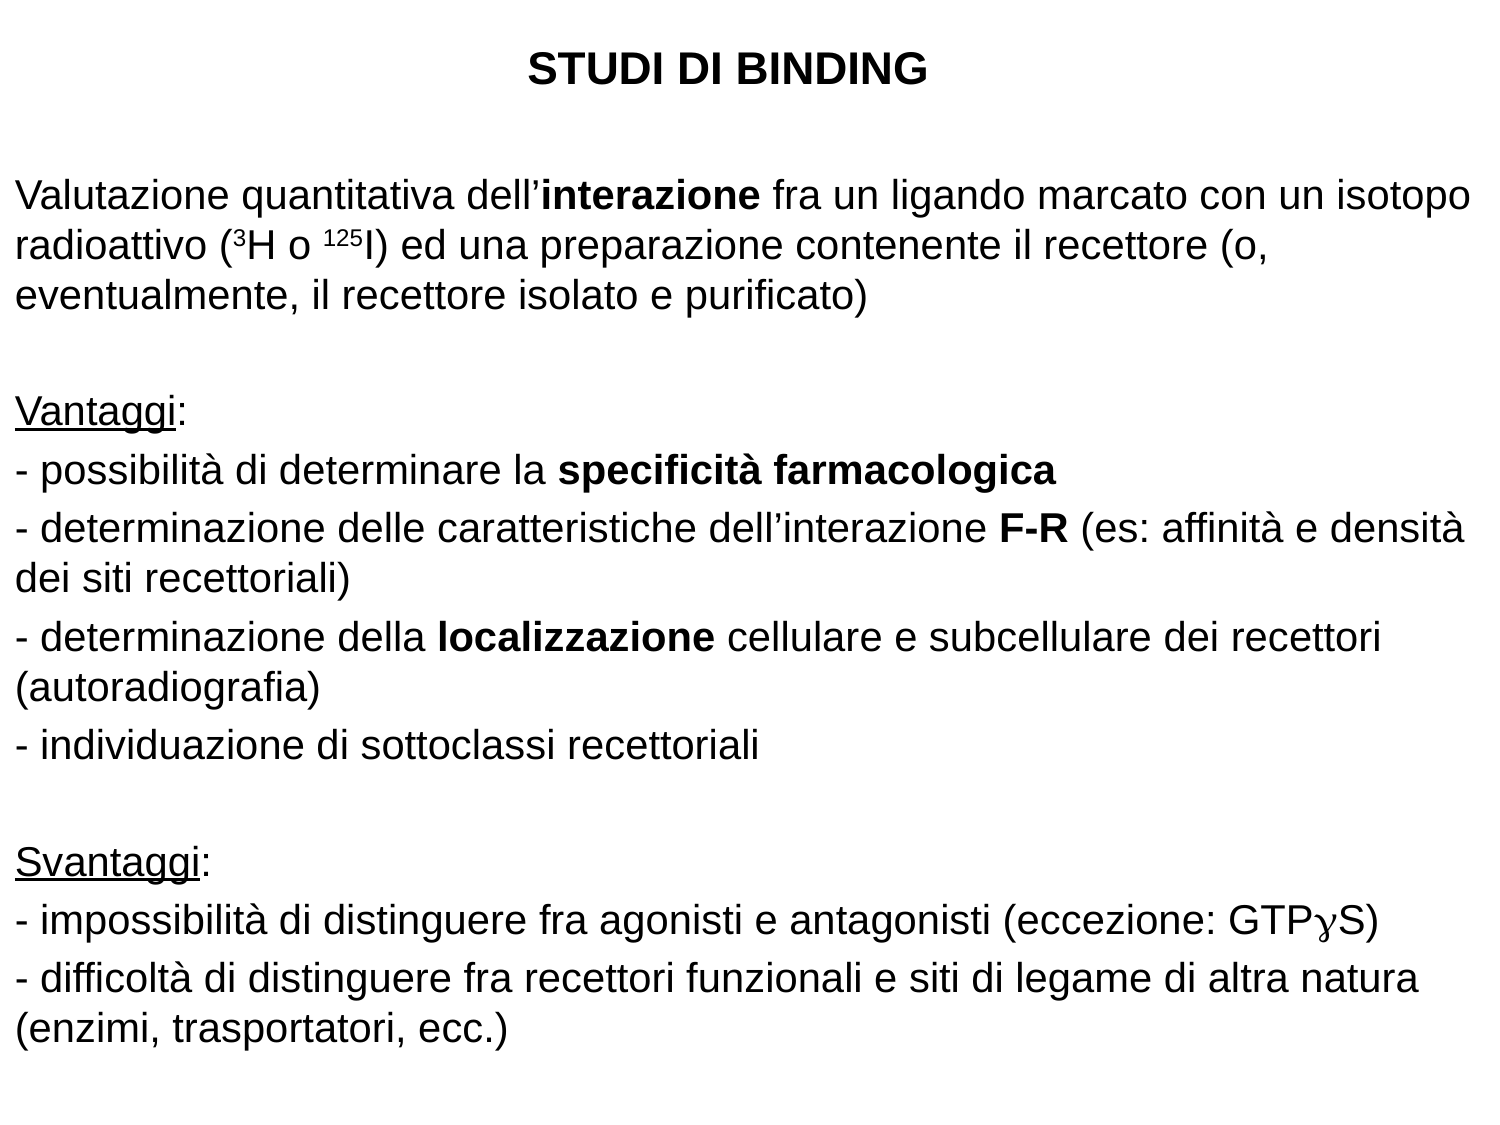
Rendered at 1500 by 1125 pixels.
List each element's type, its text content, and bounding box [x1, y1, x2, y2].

text_box Valutazione quantitativa dell’interazione fra un ligando marcato con un isotopo radioattivo (3H o 125I) ed una preparazione contenente il recettore (o, eventualmente, il recettore isolato e purificato) Vantaggi: - possibilità di determinare la specificità farmacologica - determinazione delle caratteristiche dell’interazione F-R (es: affinità e densità dei siti recettoriali) - determinazione della localizzazione cellulare e subcellulare dei recettori (autoradiografia) - individuazione di sottoclassi recettoriali Svantaggi: - impossibilità di distinguere fra agonisti e antagonisti (eccezione: GTPgS) - difficoltà di distinguere fra recettori funzionali e siti di legame di altra natura (enzimi, trasportatori, ecc.) [0, 101, 1500, 900]
text_box STUDI DI BINDING [53, 30, 1403, 138]
